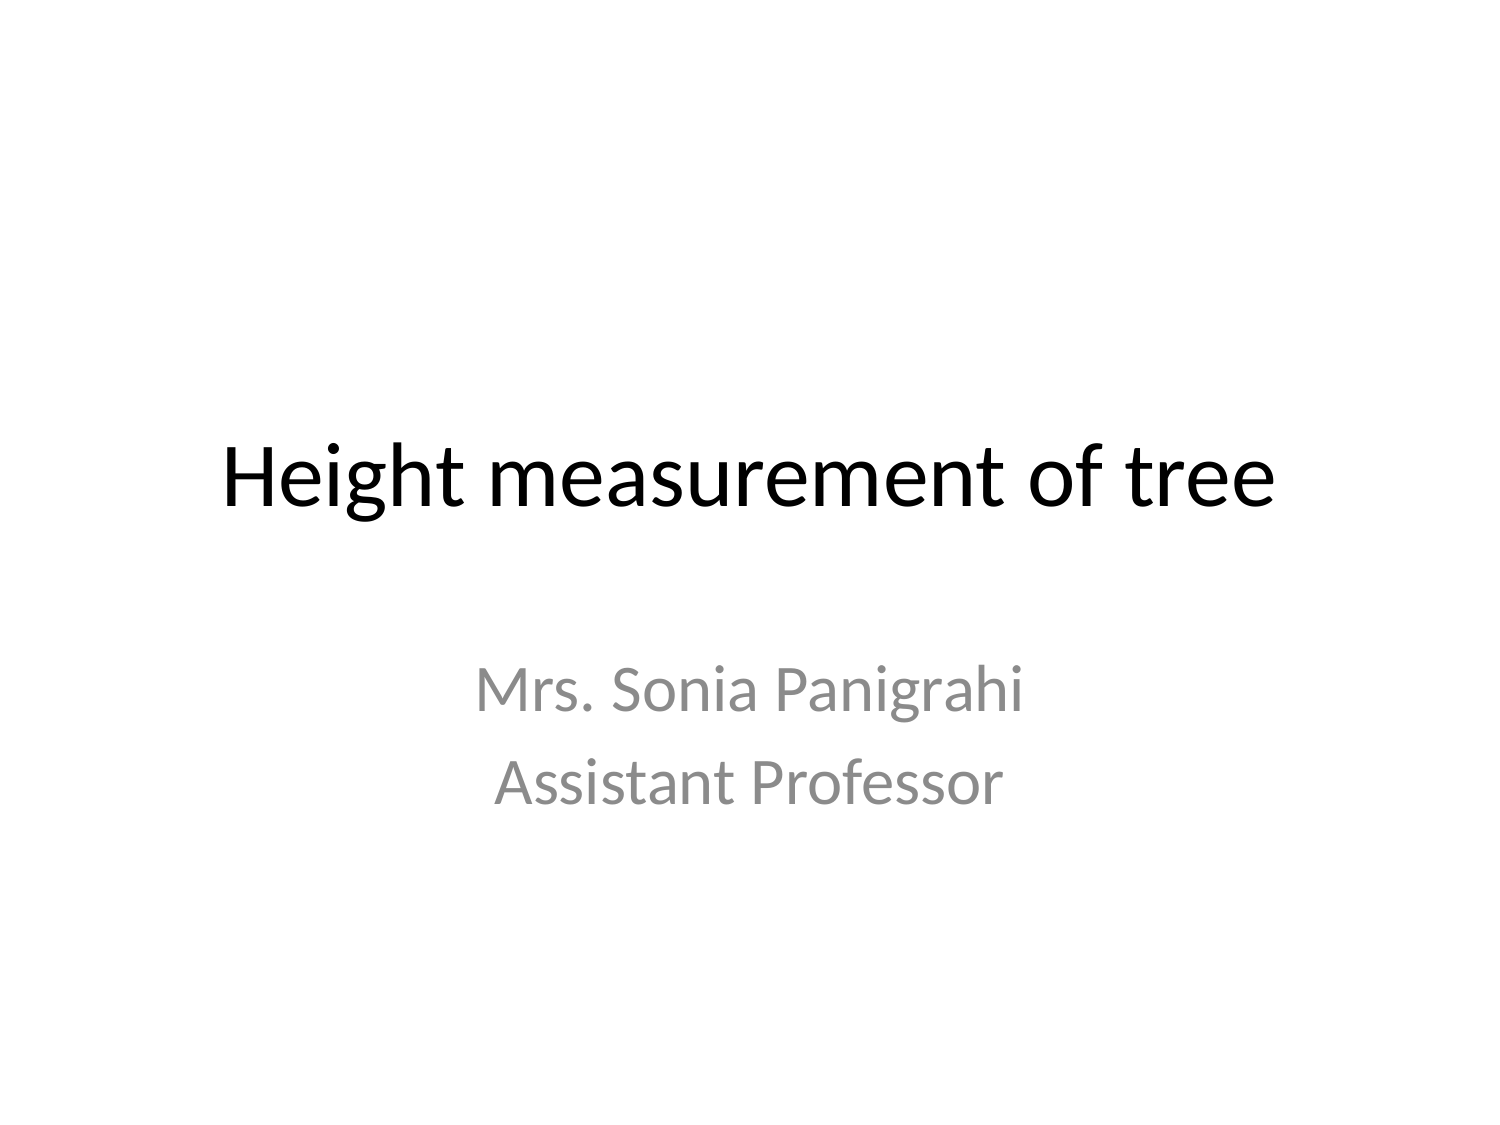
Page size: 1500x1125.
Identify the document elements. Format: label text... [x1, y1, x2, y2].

subtitle Mrs. Sonia Panigrahi Assistant Professor [225, 637, 1275, 925]
title Height measurement of tree [112, 349, 1388, 591]
